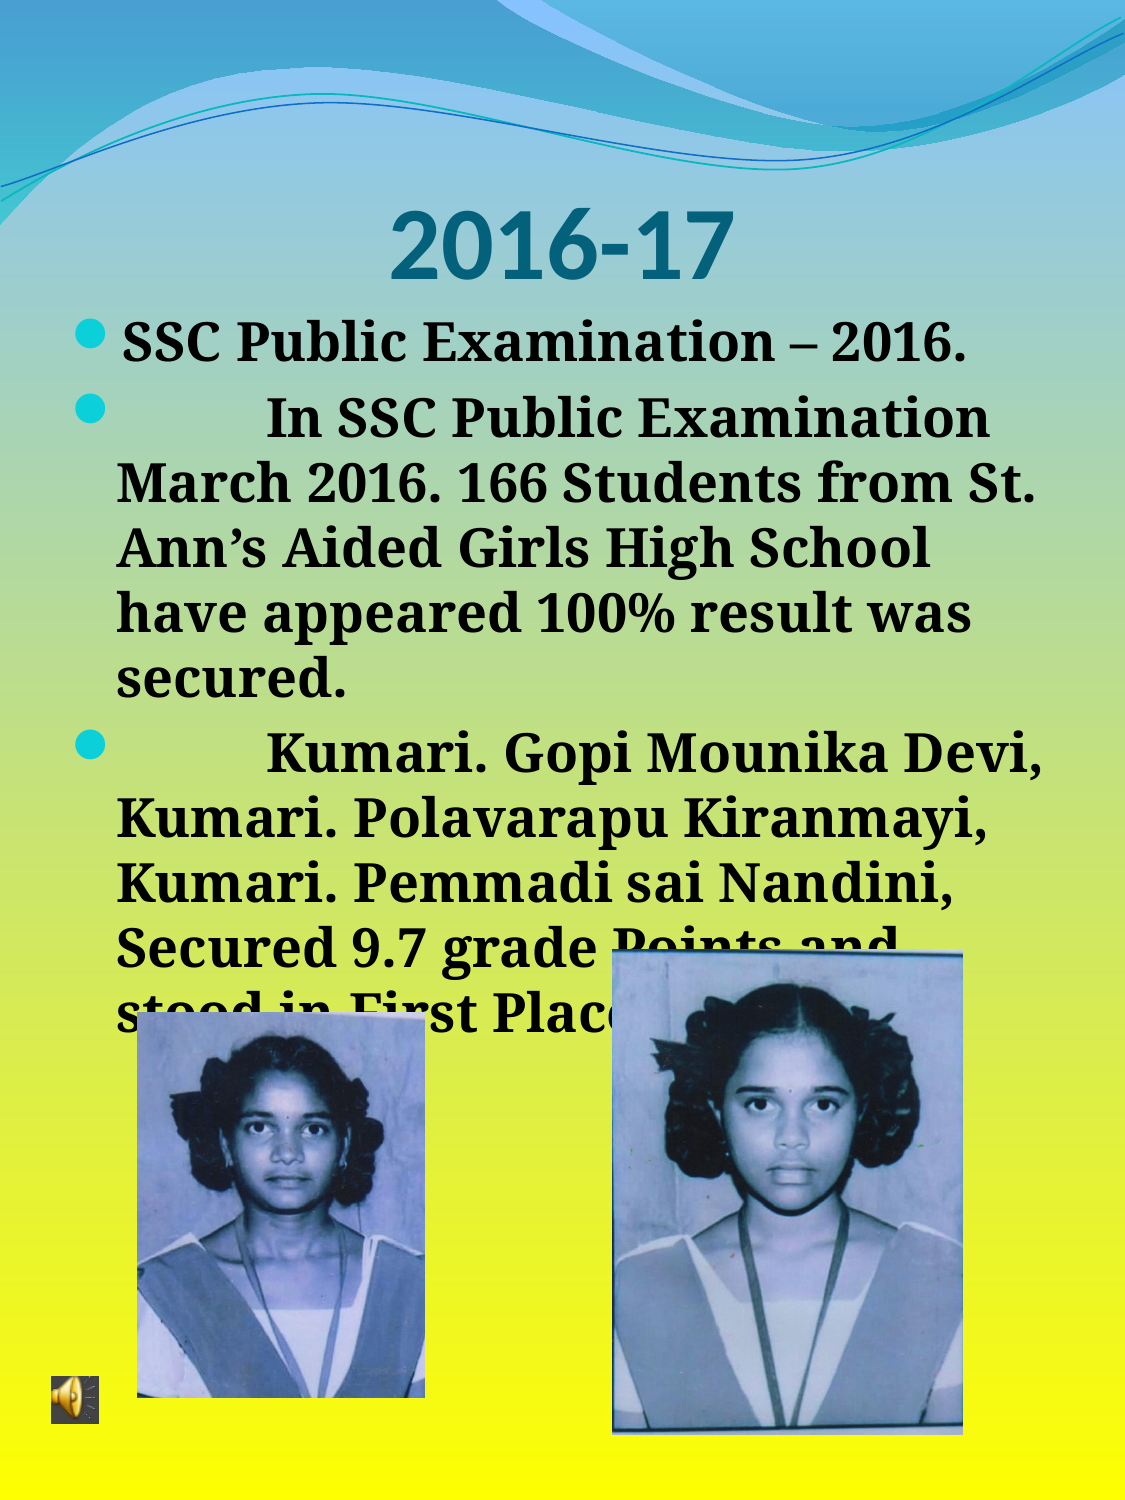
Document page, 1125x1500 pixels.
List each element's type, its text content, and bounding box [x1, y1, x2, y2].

picture [137, 1012, 426, 1399]
picture [49, 1374, 101, 1426]
picture [612, 949, 963, 1436]
title 2016-17 [56, 154, 1069, 300]
list SSC Public Examination – 2016. In SSC Public Examination March 2016. 166 Students from St. Ann’s Aided Girls High School have appeared 100% result was secured. Kumari. Gopi Mounika Devi, Kumari. Polavarapu Kiranmayi, Kumari. Pemmadi sai Nandini, Secured 9.7 grade Points and stood in First Place. [56, 300, 1069, 1384]
